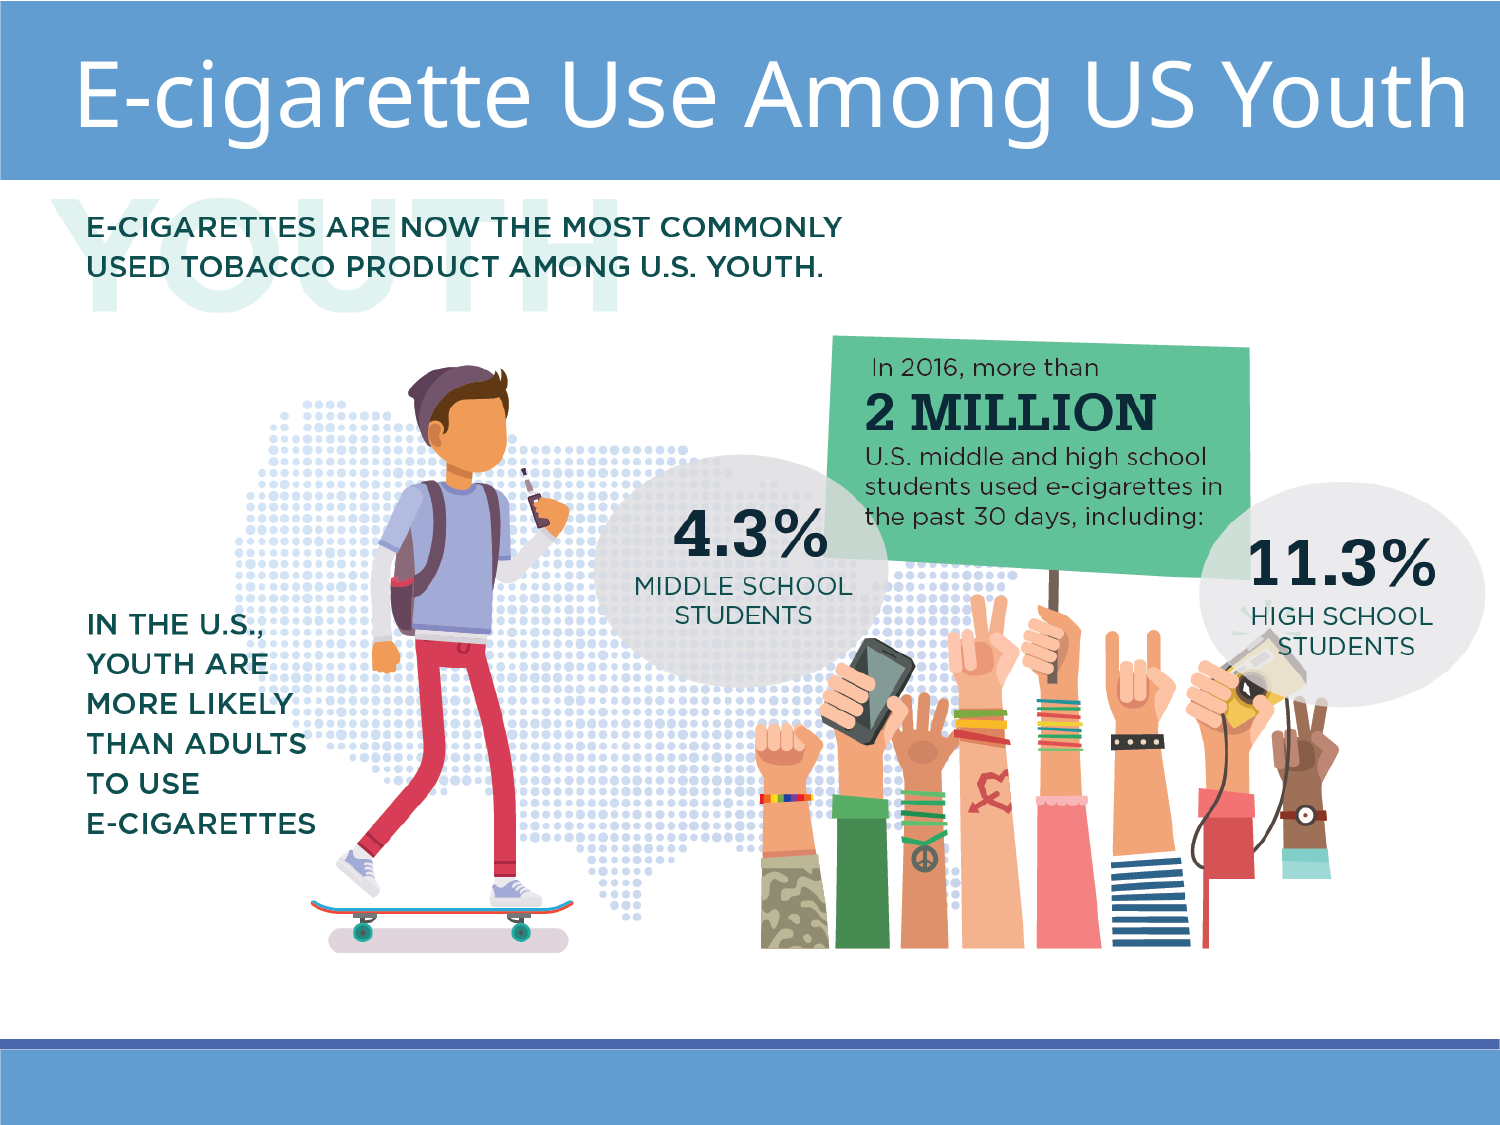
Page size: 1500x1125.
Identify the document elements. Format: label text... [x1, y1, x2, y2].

text_box [0, 0, 1500, 179]
picture [0, 180, 1500, 989]
text_box E-cigarette Use Among US Youth [57, 28, 1487, 154]
